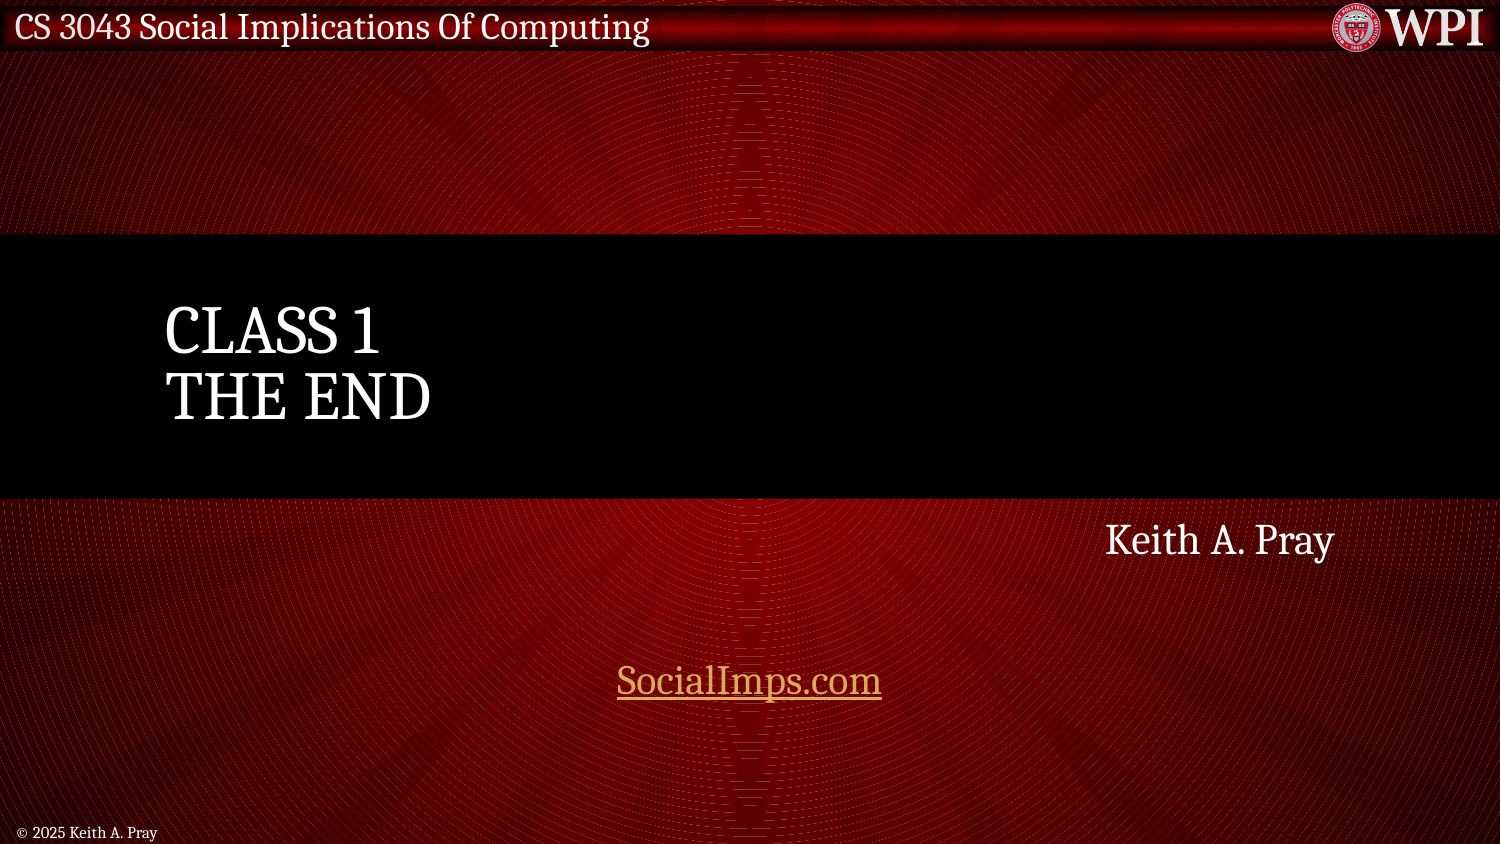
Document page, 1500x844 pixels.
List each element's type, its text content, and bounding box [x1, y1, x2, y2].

title Class 1 The End [150, 234, 1350, 499]
picture [1332, 3, 1483, 52]
footer © 2025 Keith A. Pray [0, 819, 913, 844]
subtitle Keith A. Pray SocialImps.com [150, 509, 1350, 744]
